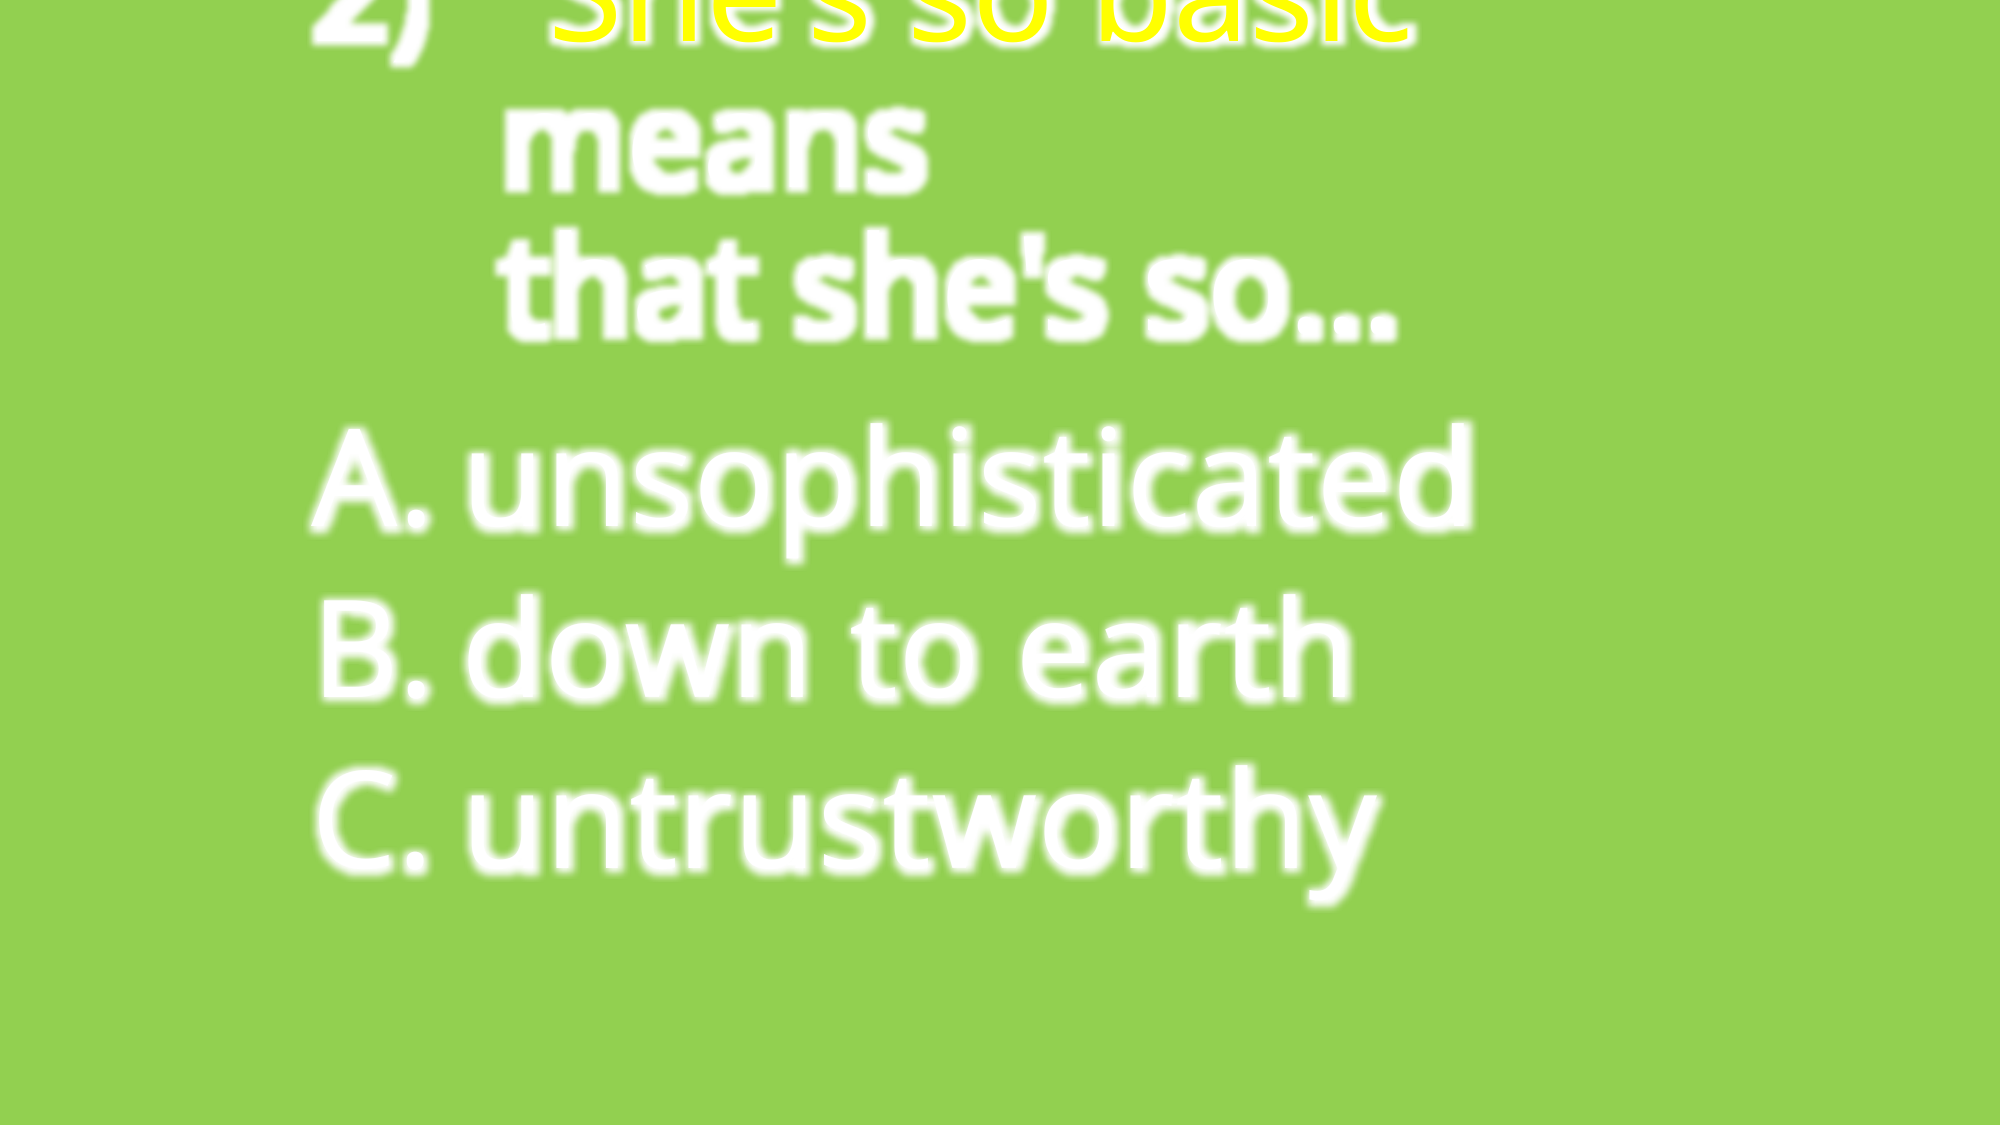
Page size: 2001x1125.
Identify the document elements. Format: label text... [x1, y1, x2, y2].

text_box unsophisticated down to earth untrustworthy [296, 402, 1973, 1093]
text_box “She's so basic” means that she's so... [296, 54, 1918, 371]
